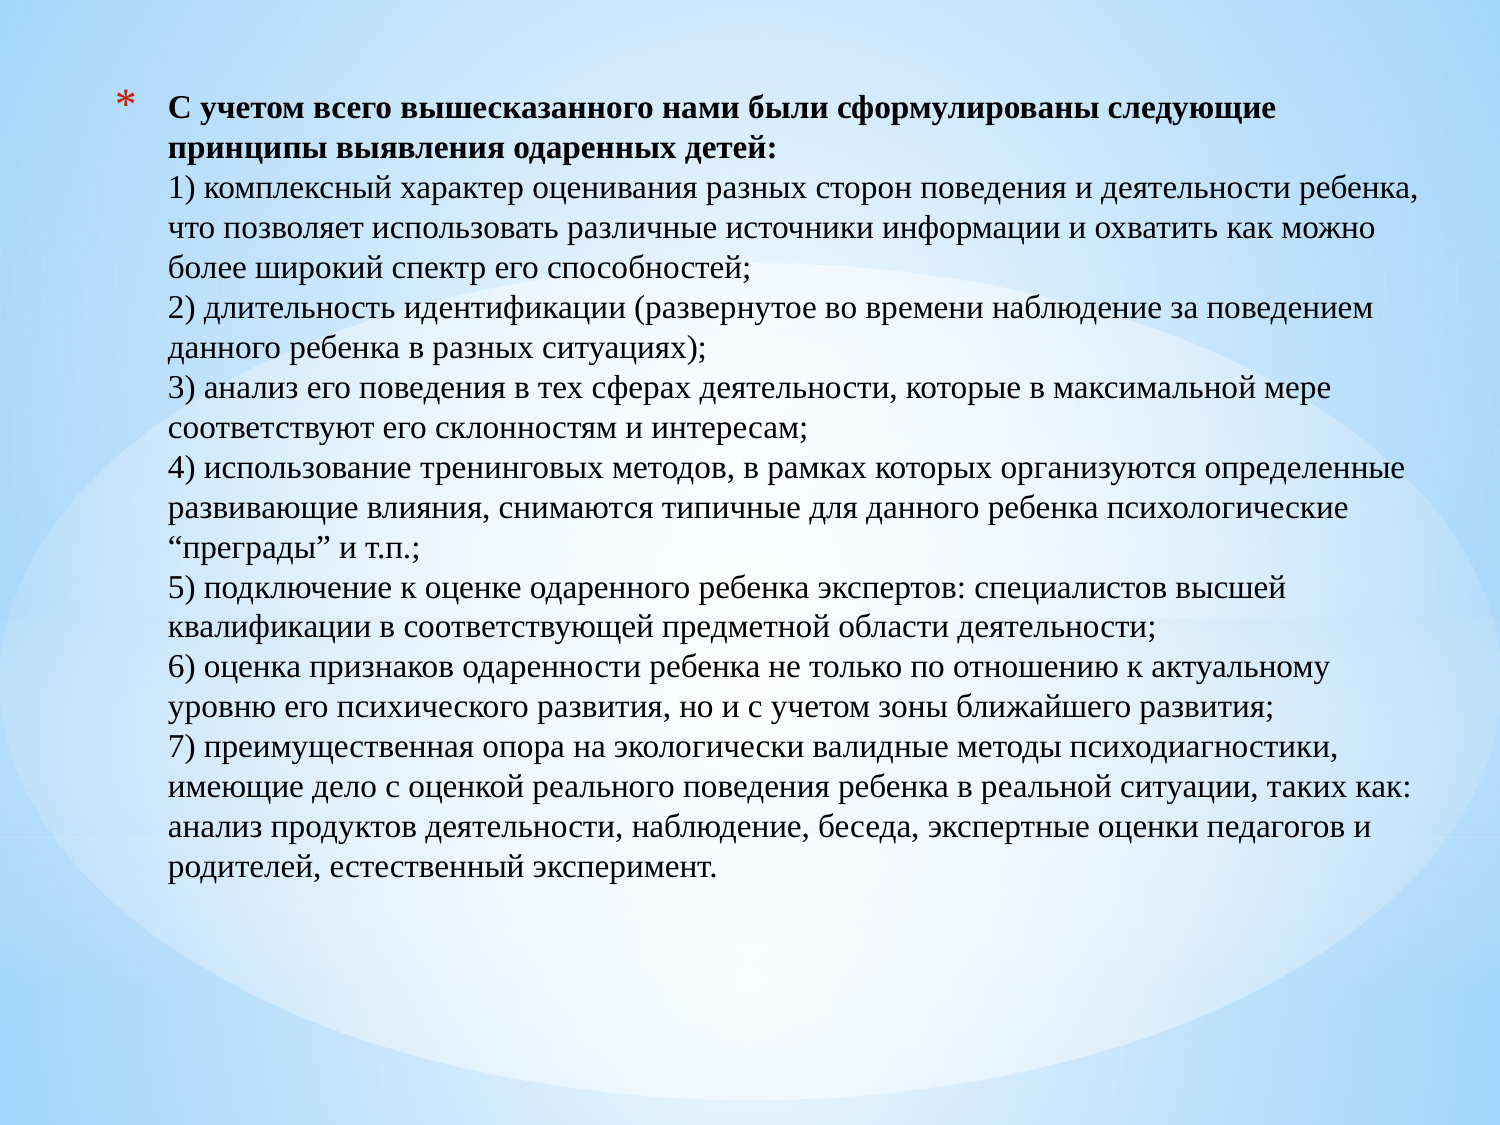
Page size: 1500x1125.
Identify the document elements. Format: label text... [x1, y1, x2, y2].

title С учетом всего вышесказанного нами были сформулированы следующие принципы выявления одаренных детей: 1) комплексный характер оценивания разных сторон поведения и деятельности ребенка, что позволяет использовать различные источники информации и охватить как можно более широкий спектр его способностей; 2) длительность идентификации (развернутое во времени наблюдение за поведением данного ребенка в разных ситуациях); 3) анализ его поведения в тех сферах деятельности, которые в максимальной мере соответствуют его склонностям и интересам; 4) использование тренинговых методов, в рамках которых организуются определенные развивающие влияния, снимаются типичные для данного ребенка психологические “преграды” и т.п.; 5) подключение к оценке одаренного ребенка экспертов: специалистов высшей квалификации в соответствующей предметной области деятельности; 6) оценка признаков одаренности ребенка не только по отношению к актуальному уровню его психического развития, но и с учетом зоны ближайшего развития; 7) преимущественная опора на экологически валидные методы психодиагностики, имеющие дело с оценкой реального поведения ребенка в реальной ситуации, таких как: анализ продуктов деятельности, наблюдение, беседа, экспертные оценки педагогов и родителей, естественный эксперимент. [100, 78, 1459, 1012]
